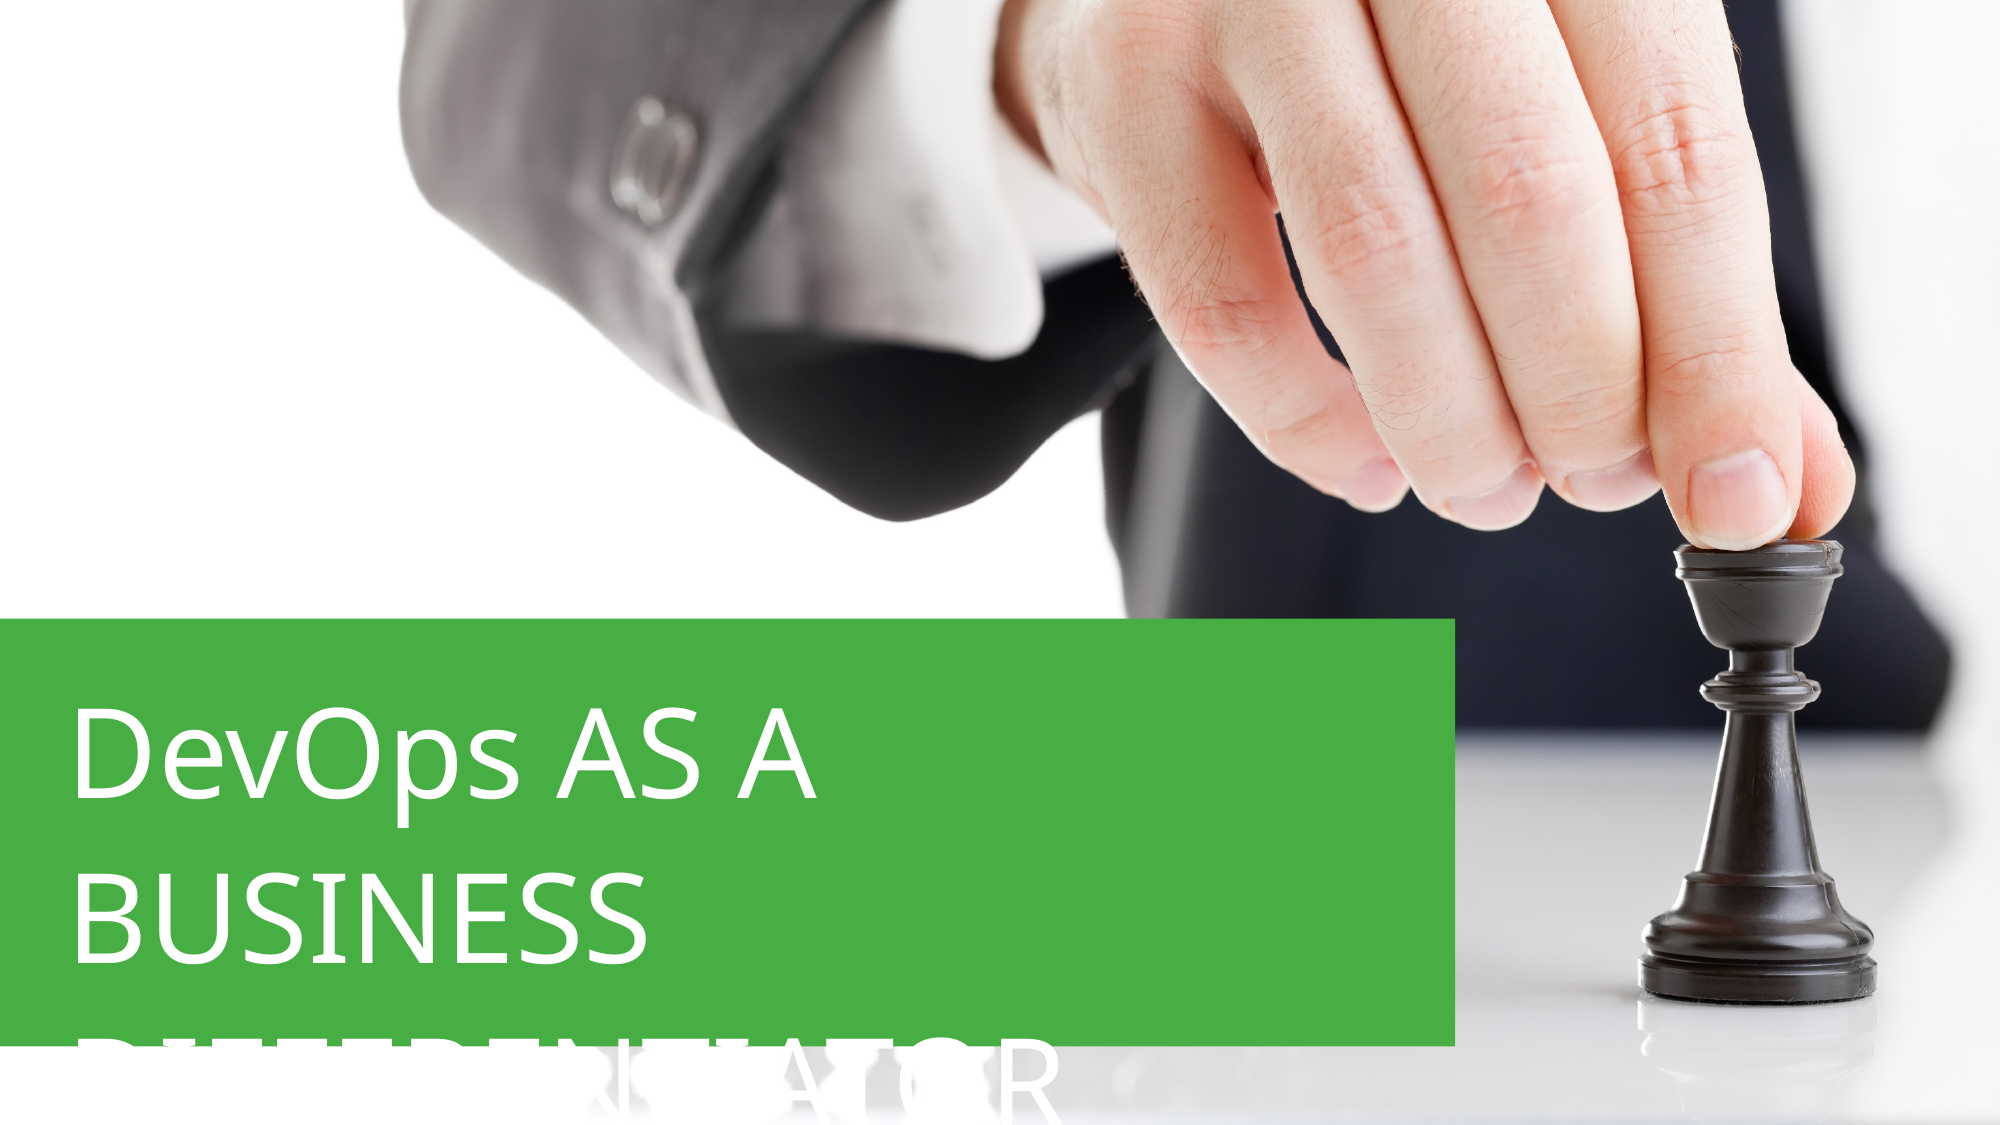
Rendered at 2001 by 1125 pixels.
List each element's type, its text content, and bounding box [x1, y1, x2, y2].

text_box [0, 618, 375, 1047]
text_box DevOps AS A BUSINESS DIFFERENTIATOR [52, 650, 375, 1125]
picture [375, 0, 2000, 1125]
